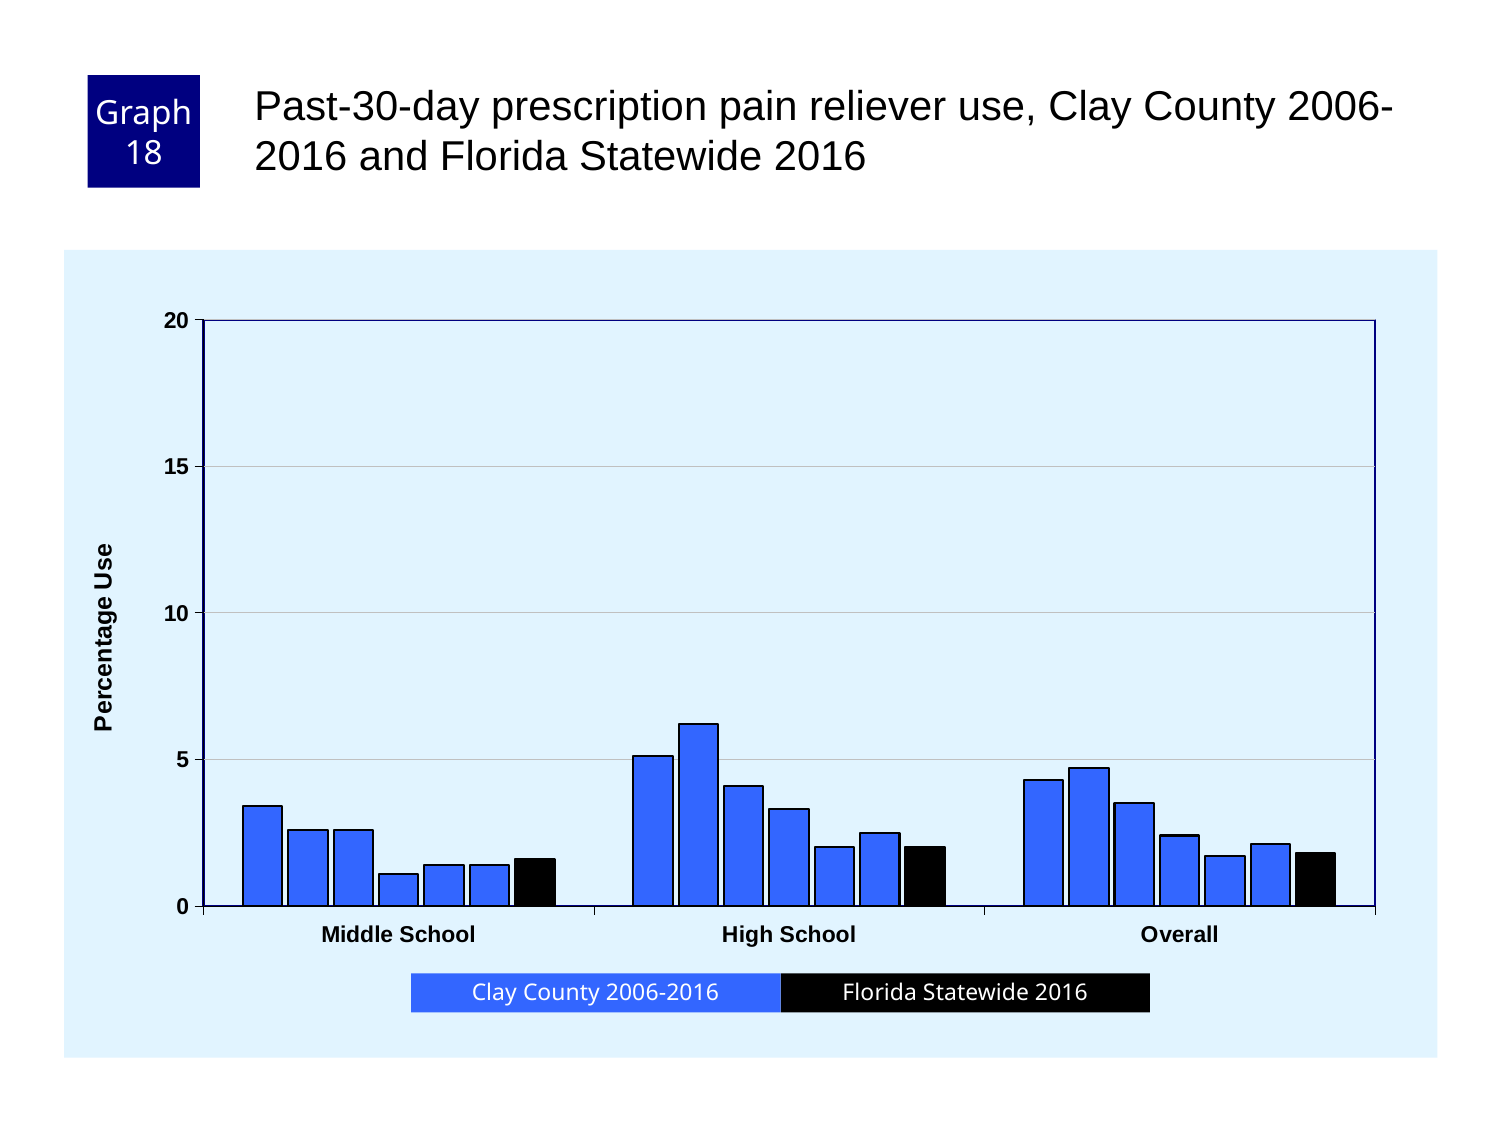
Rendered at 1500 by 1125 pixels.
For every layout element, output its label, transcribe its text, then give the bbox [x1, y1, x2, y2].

text_box Graph 18 [87, 75, 200, 188]
text_box Past-30-day prescription pain reliever use, Clay County 2006-2016 and Florida Statewide 2016 [249, 75, 1438, 200]
chart [63, 249, 1438, 1059]
